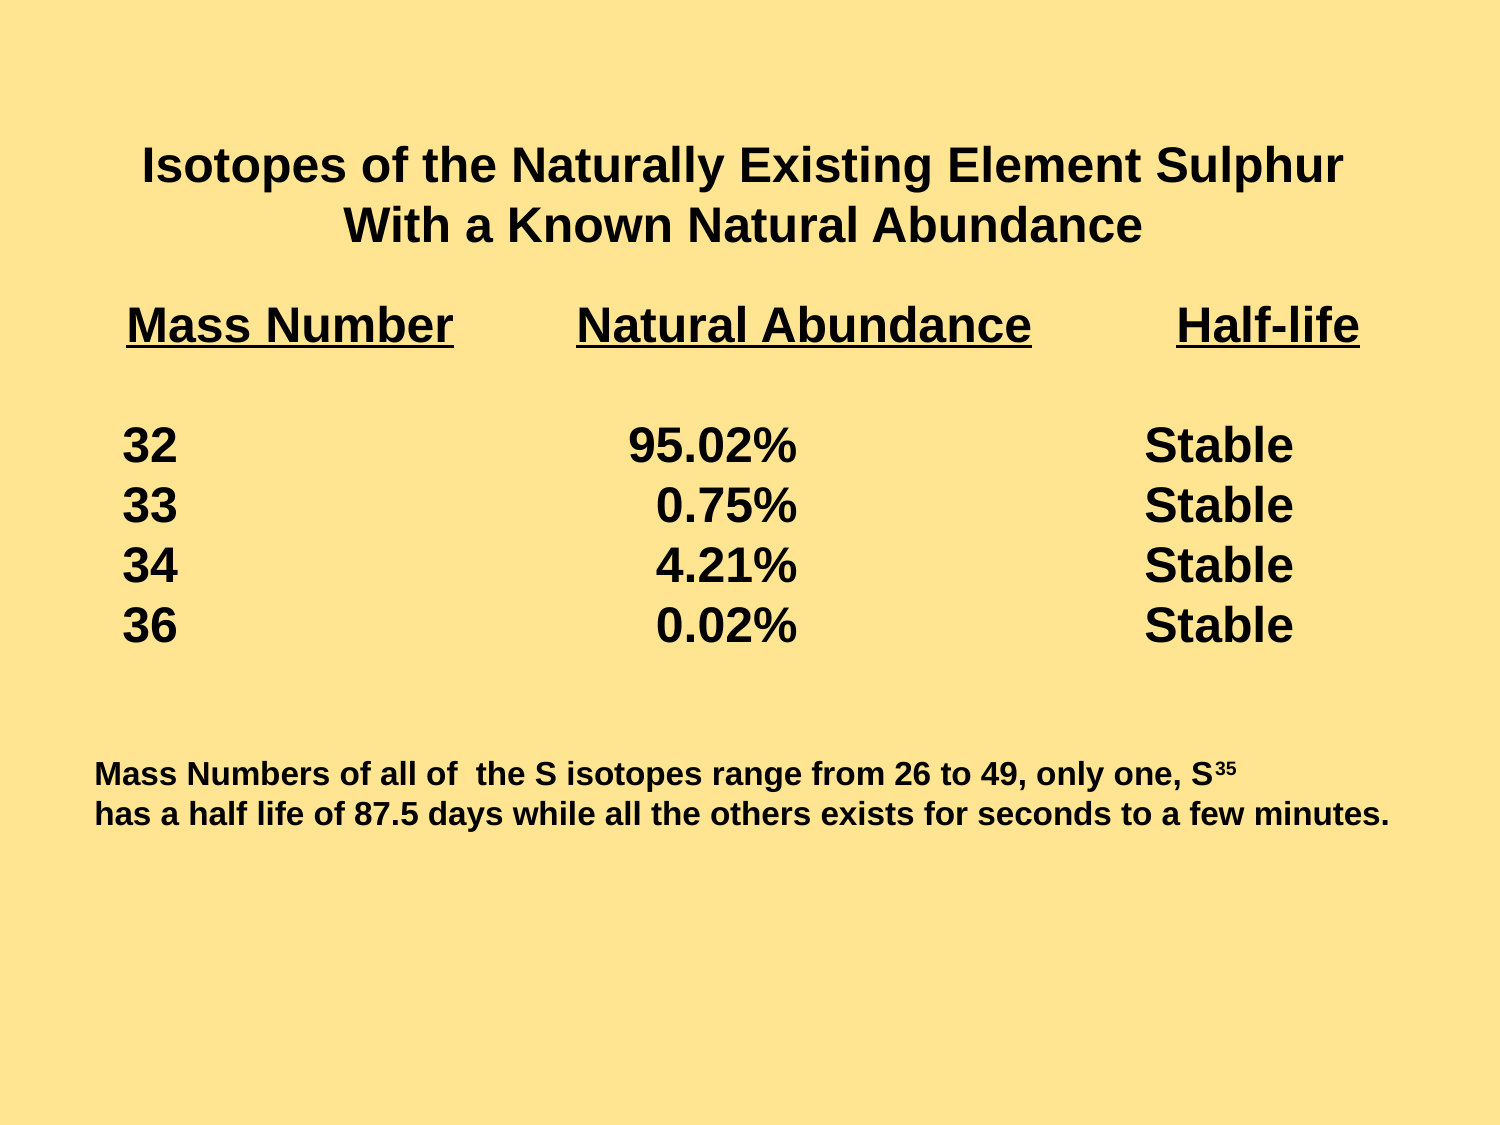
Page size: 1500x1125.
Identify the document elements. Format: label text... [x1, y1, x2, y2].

text_box Isotopes of the Naturally Existing Element Sulphur With a Known Natural Abundance Mass Number Natural Abundance Half-life 32 95.02% Stable 33 0.75% Stable 34 4.21% Stable 36 0.02% Stable Mass Numbers of all of the S isotopes range from 26 to 49, only one, S35 has a half life of 87.5 days while all the others exists for seconds to a few minutes. [79, 124, 1408, 880]
